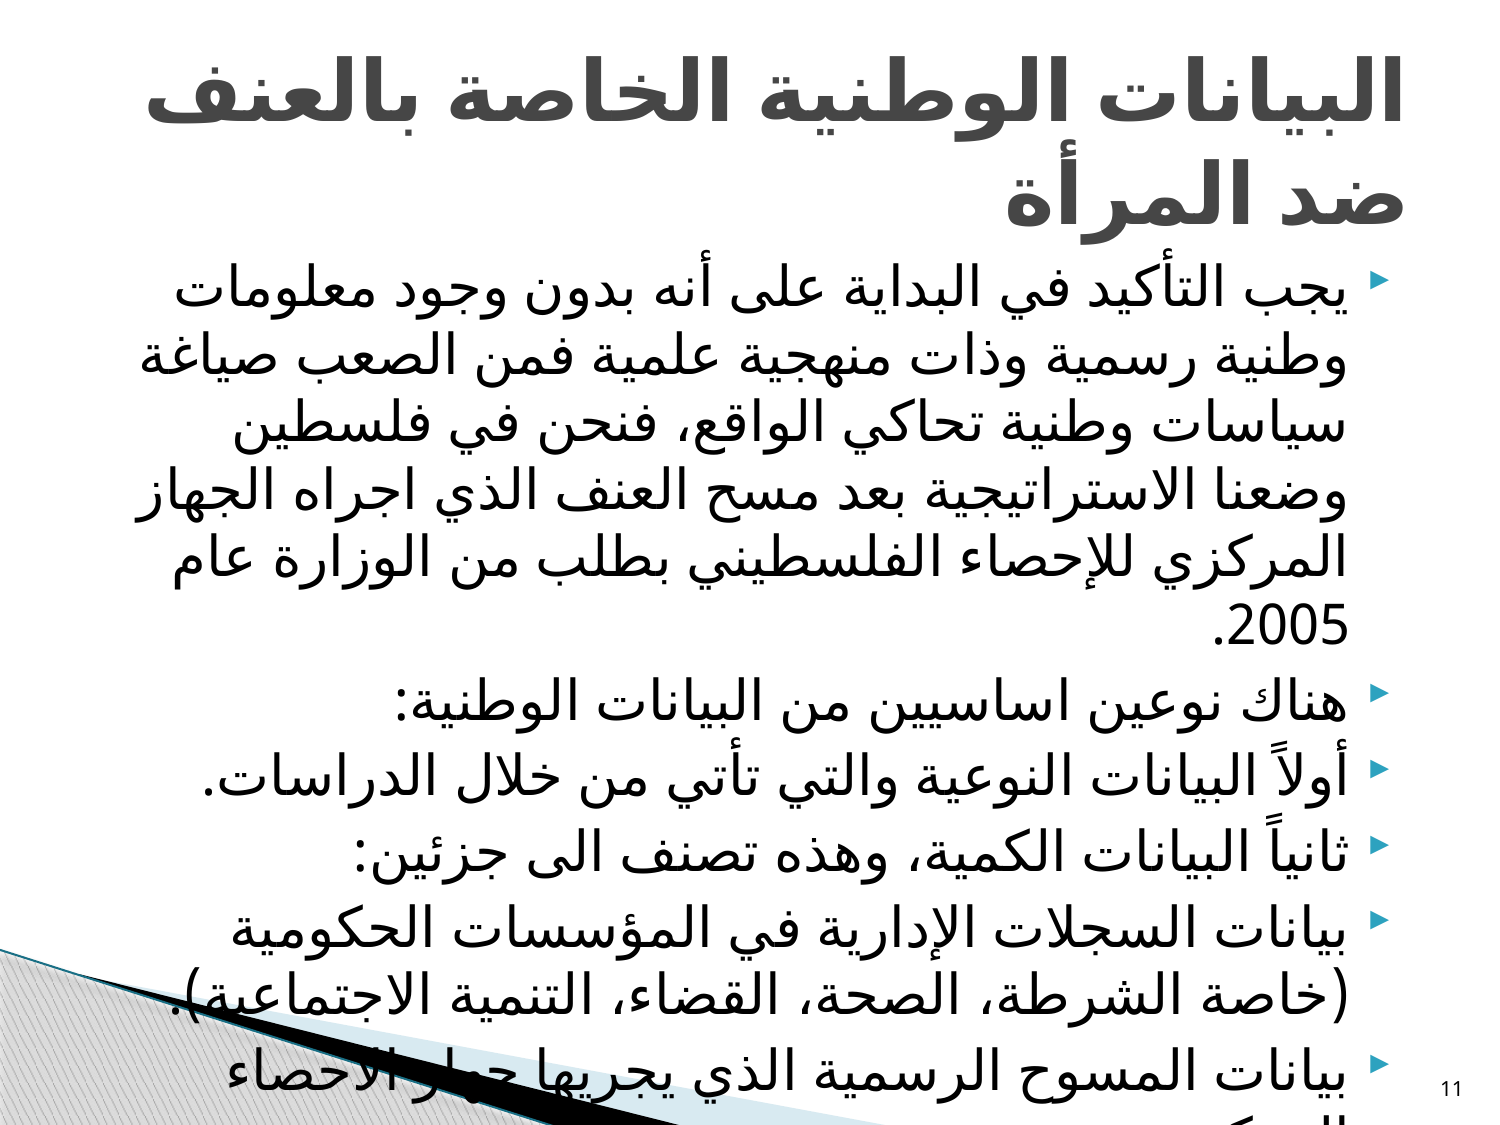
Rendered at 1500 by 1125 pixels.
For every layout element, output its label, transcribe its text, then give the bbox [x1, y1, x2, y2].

list يجب التأكيد في البداية على أنه بدون وجود معلومات وطنية رسمية وذات منهجية علمية فمن الصعب صياغة سياسات وطنية تحاكي الواقع، فنحن في فلسطين وضعنا الاستراتيجية بعد مسح العنف الذي اجراه الجهاز المركزي للإحصاء الفلسطيني بطلب من الوزارة عام 2005. هناك نوعين اساسيين من البيانات الوطنية: أولاً البيانات النوعية والتي تأتي من خلال الدراسات. ثانياً البيانات الكمية، وهذه تصنف الى جزئين: بيانات السجلات الإدارية في المؤسسات الحكومية (خاصة الشرطة، الصحة، القضاء، التنمية الاجتماعية). بيانات المسوح الرسمية الذي يجريها جهاز الاحصاء المركزي. [75, 243, 1425, 986]
slide_number 11 [1418, 1051, 1479, 1112]
title البيانات الوطنية الخاصة بالعنف ضد المرأة [75, 45, 1425, 233]
